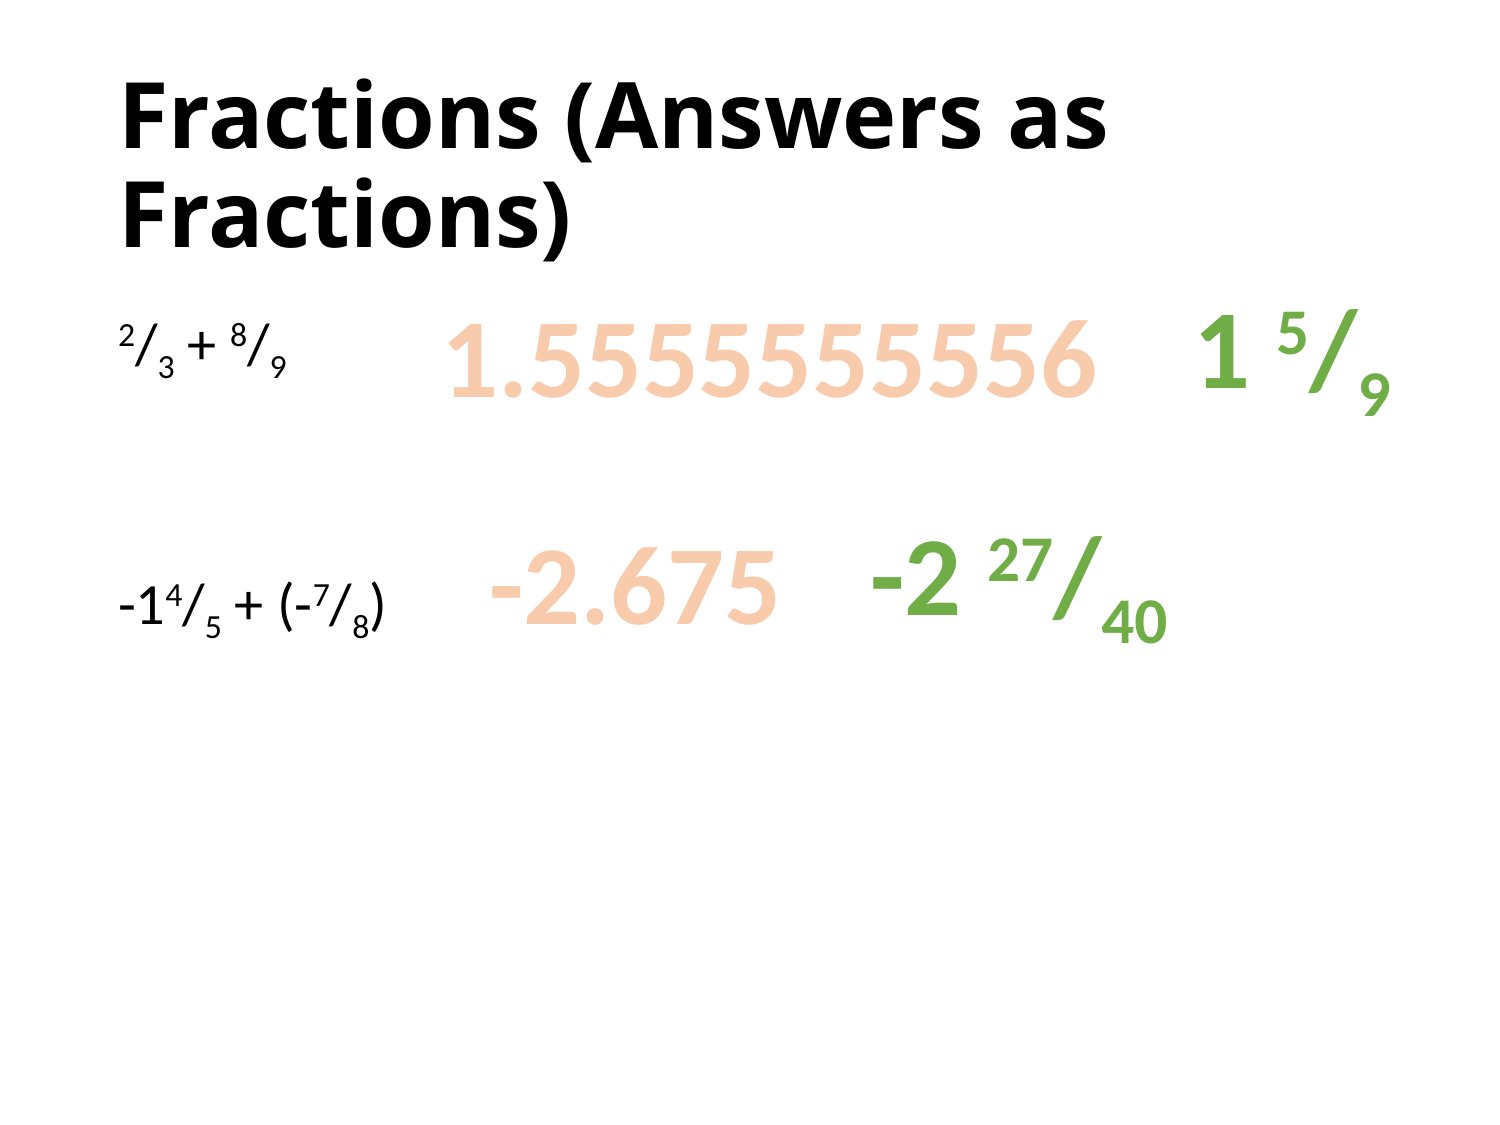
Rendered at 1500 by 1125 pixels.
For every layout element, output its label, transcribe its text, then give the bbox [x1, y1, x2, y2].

title Fractions (Answers as Fractions) [103, 59, 1397, 278]
text_box 1 5/9 [1178, 268, 1406, 437]
list 2/3 + 8/9 -14/5 + (-7/8) [103, 299, 1397, 1014]
text_box -2.675 [474, 504, 798, 655]
text_box 1.5555555556 [426, 277, 1114, 428]
text_box -2 27/40 [855, 495, 1183, 664]
